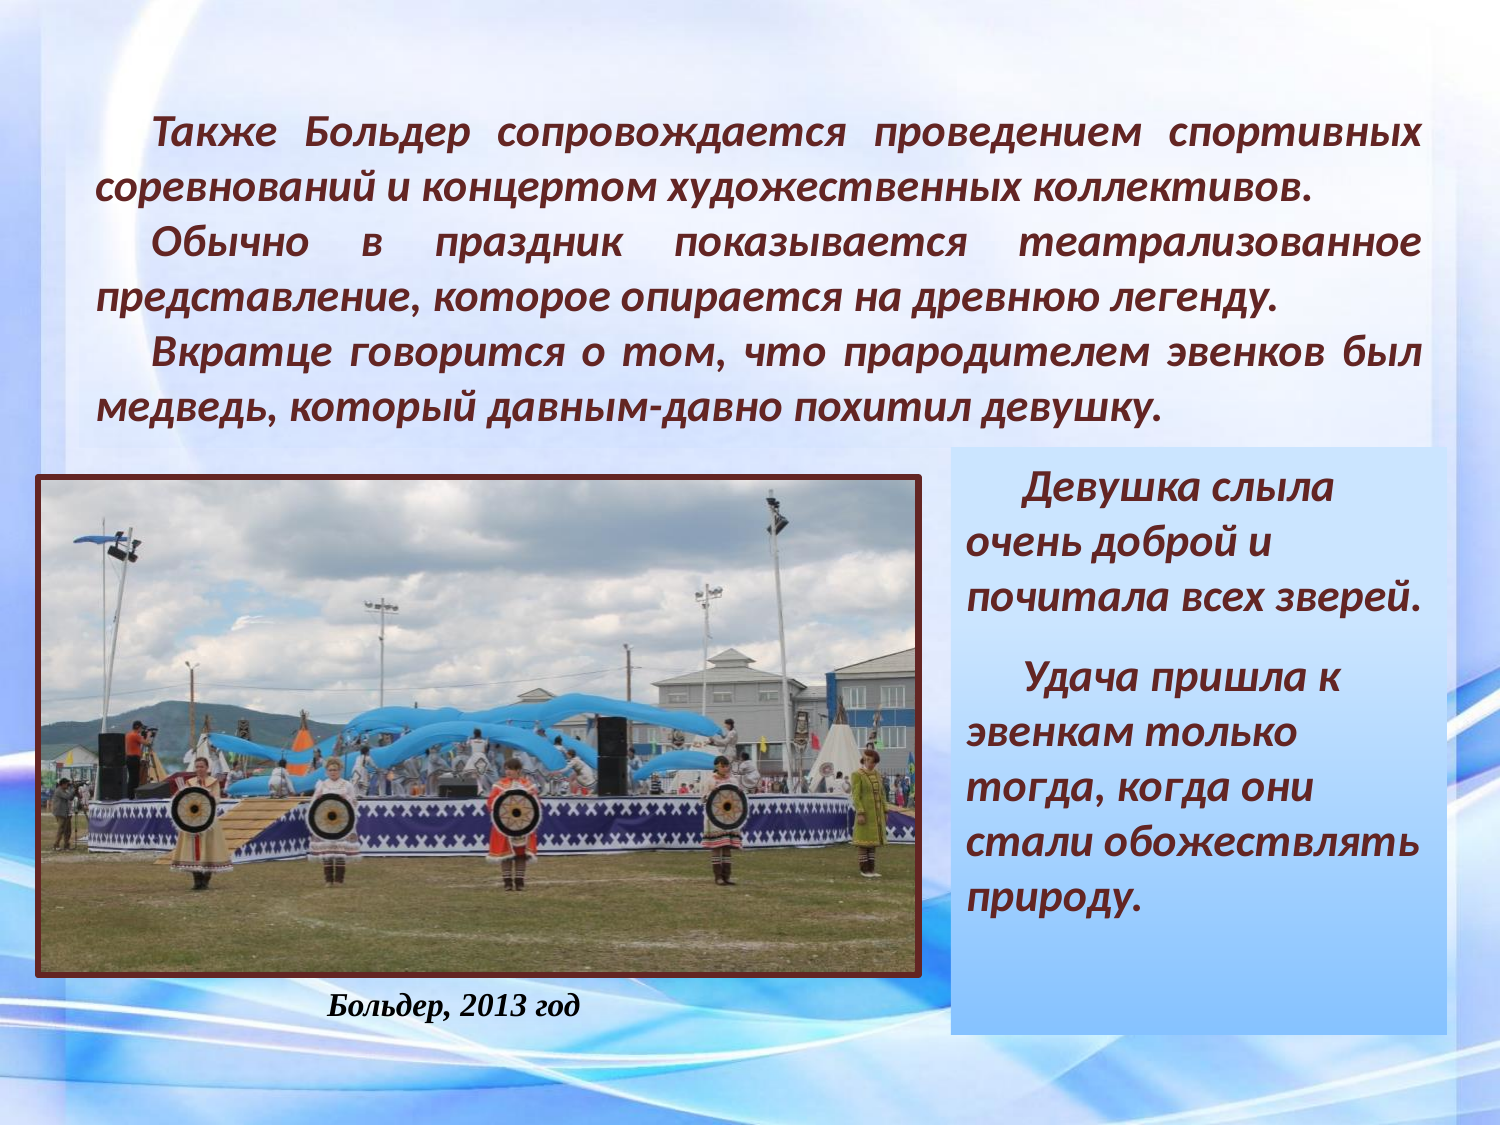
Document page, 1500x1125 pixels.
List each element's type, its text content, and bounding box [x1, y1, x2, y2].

picture [0, 0, 1500, 1125]
list Также Больдер сопровождается проведением спортивных соревнований и концертом художественных коллективов. Обычно в праздник показывается театрализованное представление, которое опирается на древнюю легенду. Вкратце говорится о том, что прародителем эвенков был медведь, который давным-давно похитил девушку. [79, 93, 1439, 448]
text_box Девушка слыла очень доброй и почитала всех зверей. Удача пришла к эвенкам только тогда, когда они стали обожествлять природу. [950, 447, 1447, 1035]
text_box Больдер, 2013 год [202, 981, 705, 1031]
